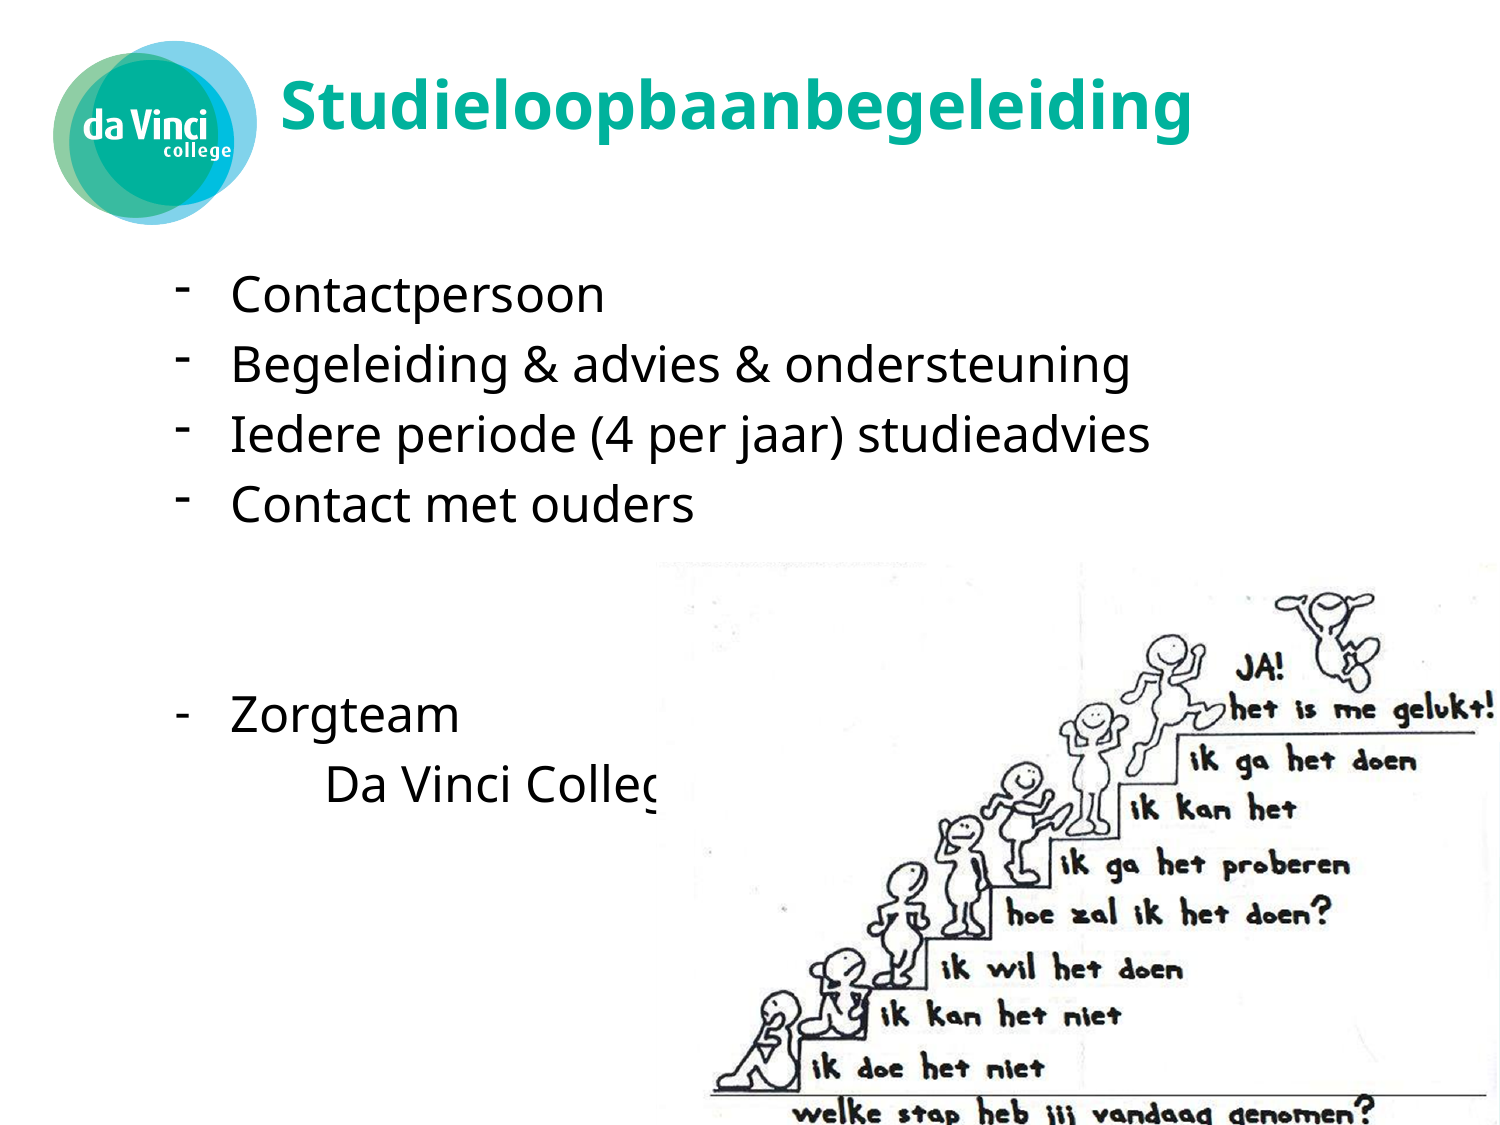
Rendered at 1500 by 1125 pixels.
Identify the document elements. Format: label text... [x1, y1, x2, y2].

title Studieloopbaanbegeleiding [265, 78, 1414, 220]
picture [0, 0, 1500, 1125]
list Contactpersoon Begeleiding & advies & ondersteuning Iedere periode (4 per jaar) studieadvies Contact met ouders Zorgteam Da Vinci College [159, 255, 1425, 1005]
